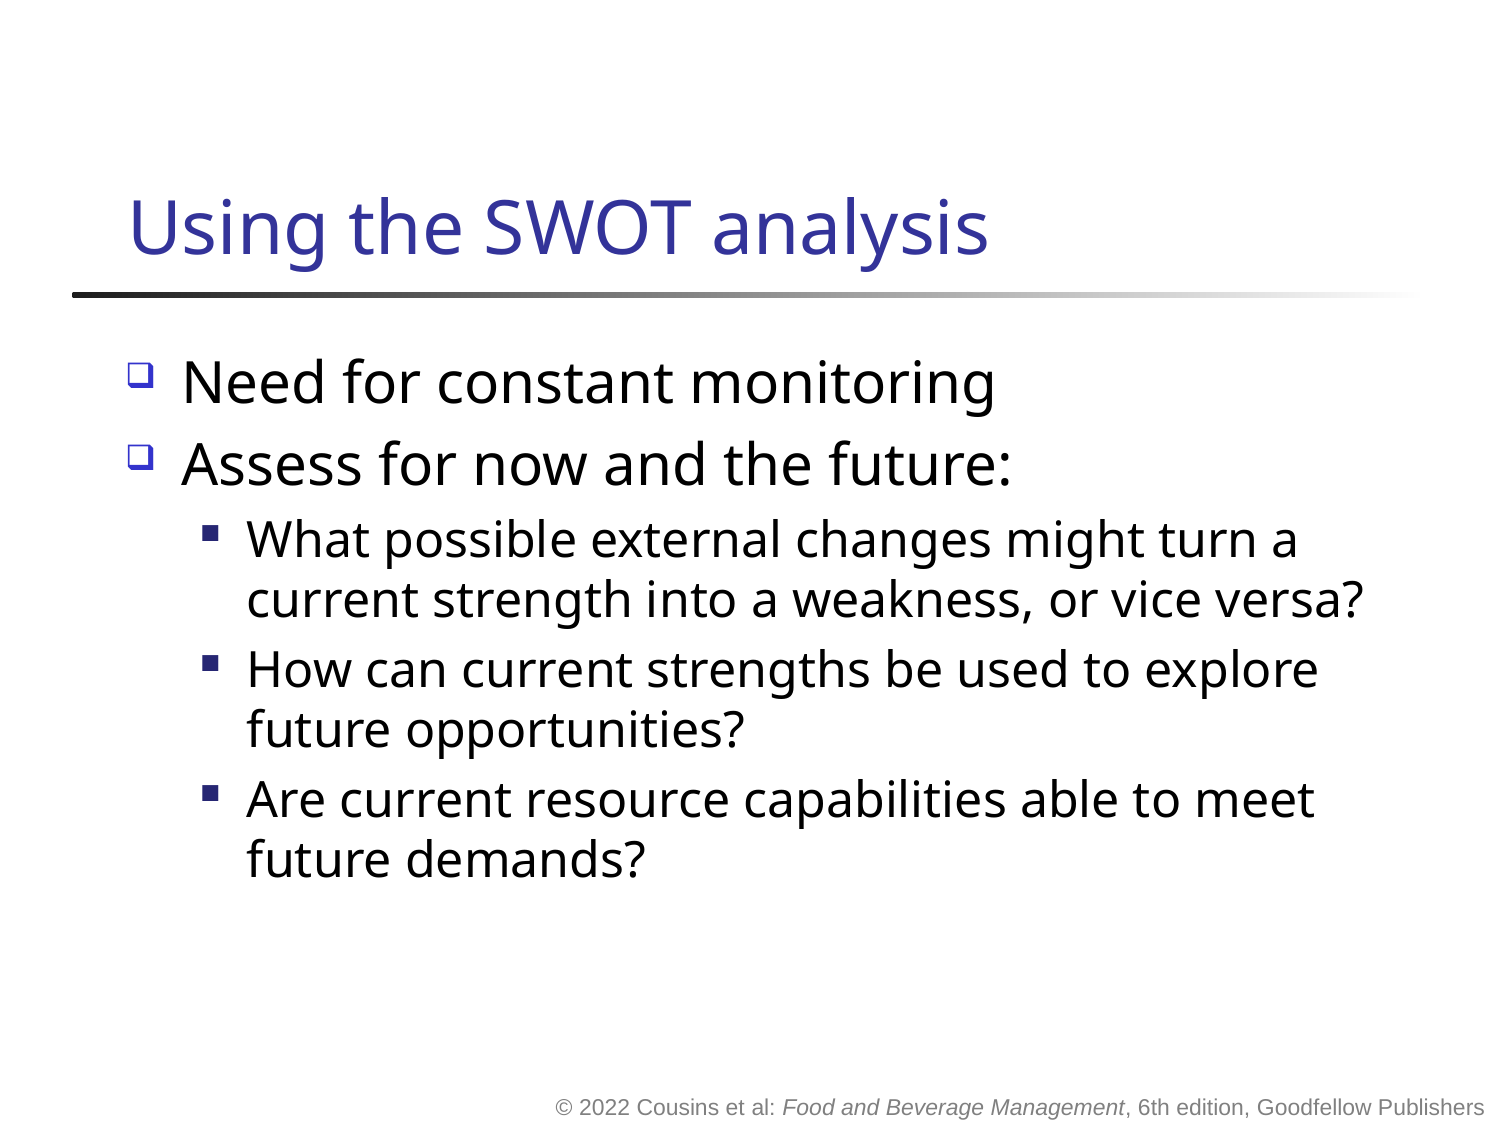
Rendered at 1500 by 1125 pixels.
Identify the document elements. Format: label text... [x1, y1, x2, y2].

list Need for constant monitoring Assess for now and the future: What possible external changes might turn a current strength into a weakness, or vice versa? How can current strengths be used to explore future opportunities? Are current resource capabilities able to meet future demands? [109, 338, 1385, 1071]
title Using the SWOT analysis [112, 90, 1391, 278]
